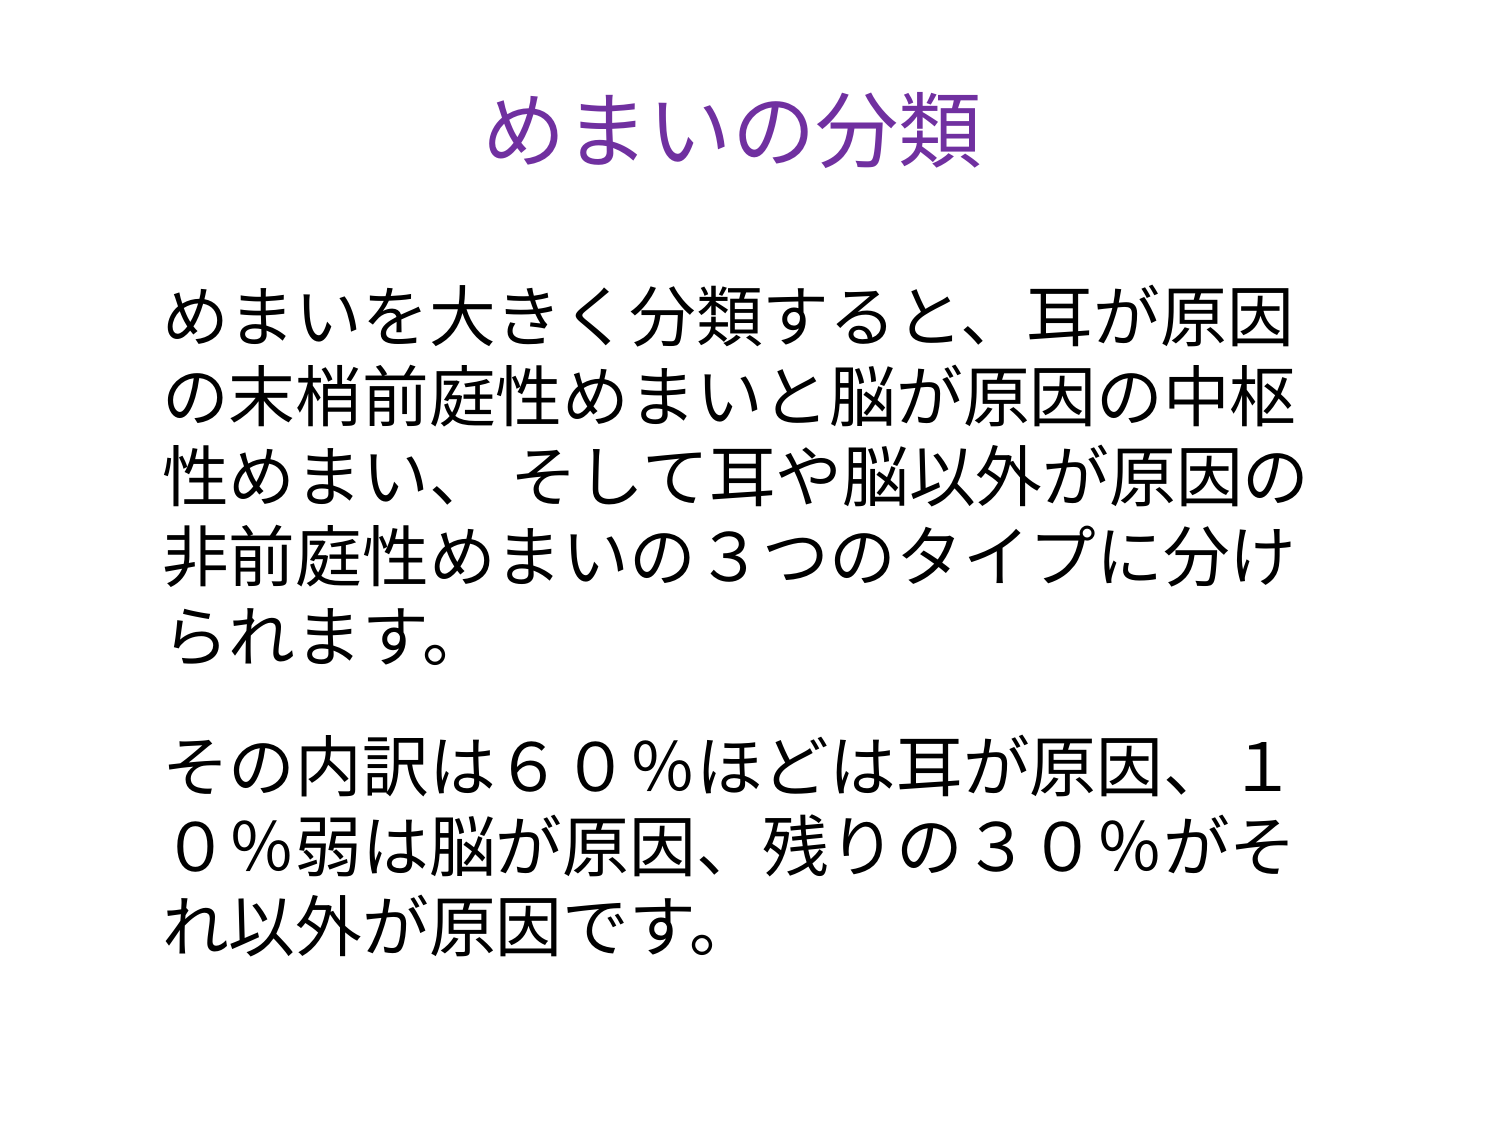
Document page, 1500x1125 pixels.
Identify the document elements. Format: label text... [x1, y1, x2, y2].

text_box めまいを大きく分類すると、耳が原因の末梢前庭性めまいと脳が原因の中枢性めまい、 そして耳や脳以外が原因の非前庭性めまいの３つのタイプに分けられます。 その内訳は６０％ほどは耳が原因、１０％弱は脳が原因、残りの３０％がそれ以外が原因です。 [147, 267, 1329, 972]
title めまいの分類 [312, 26, 1152, 230]
